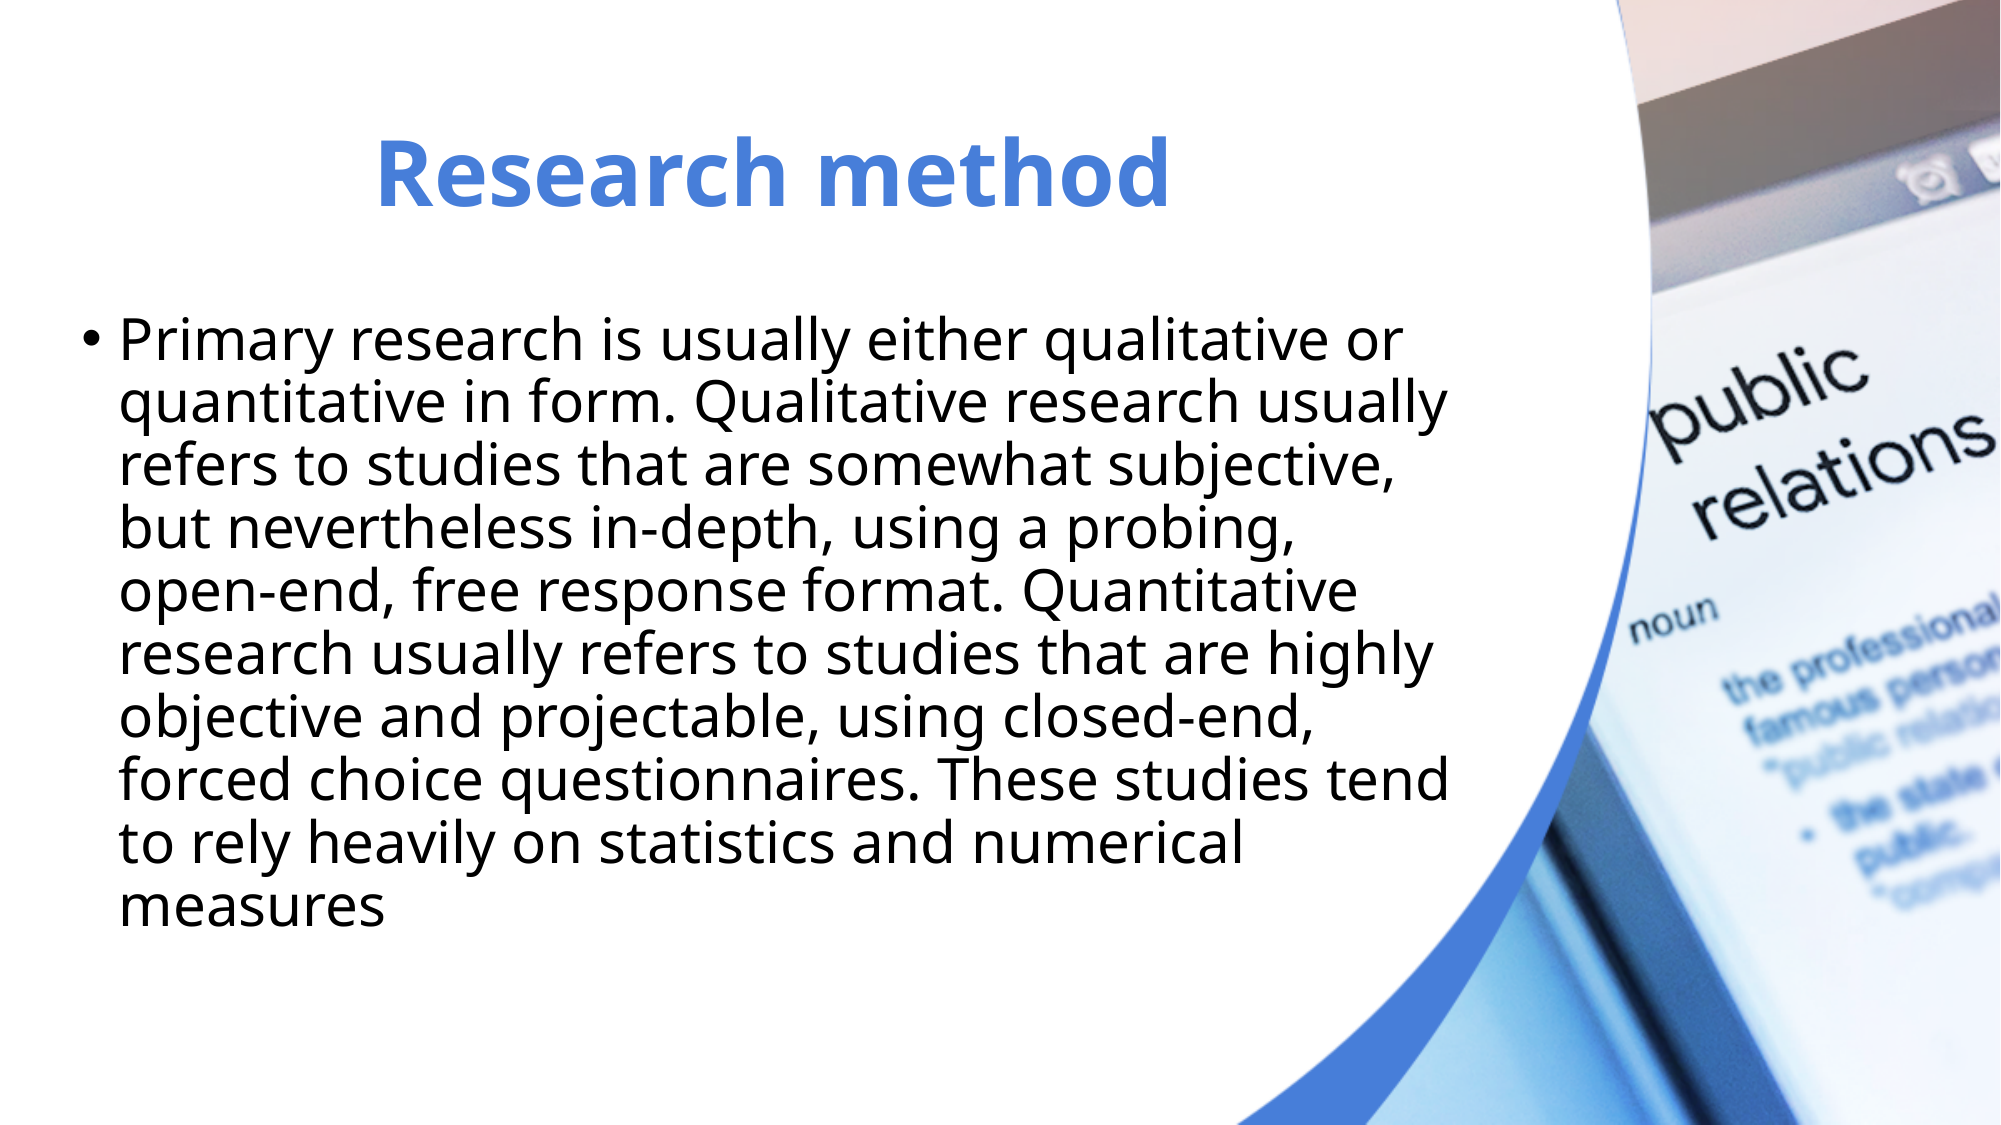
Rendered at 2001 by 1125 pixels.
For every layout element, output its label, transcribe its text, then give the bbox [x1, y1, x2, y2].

picture [0, 0, 2001, 1125]
list Primary research is usually either qualitative or quantitative in form. Qualitative research usually refers to studies that are somewhat subjective, but nevertheless in-depth, using a probing, open-end, free response format. Quantitative research usually refers to studies that are highly objective and projectable, using closed-end, forced choice questionnaires. These studies tend to rely heavily on statistics and numerical measures [66, 302, 1482, 1022]
title Research method [66, 68, 1482, 286]
